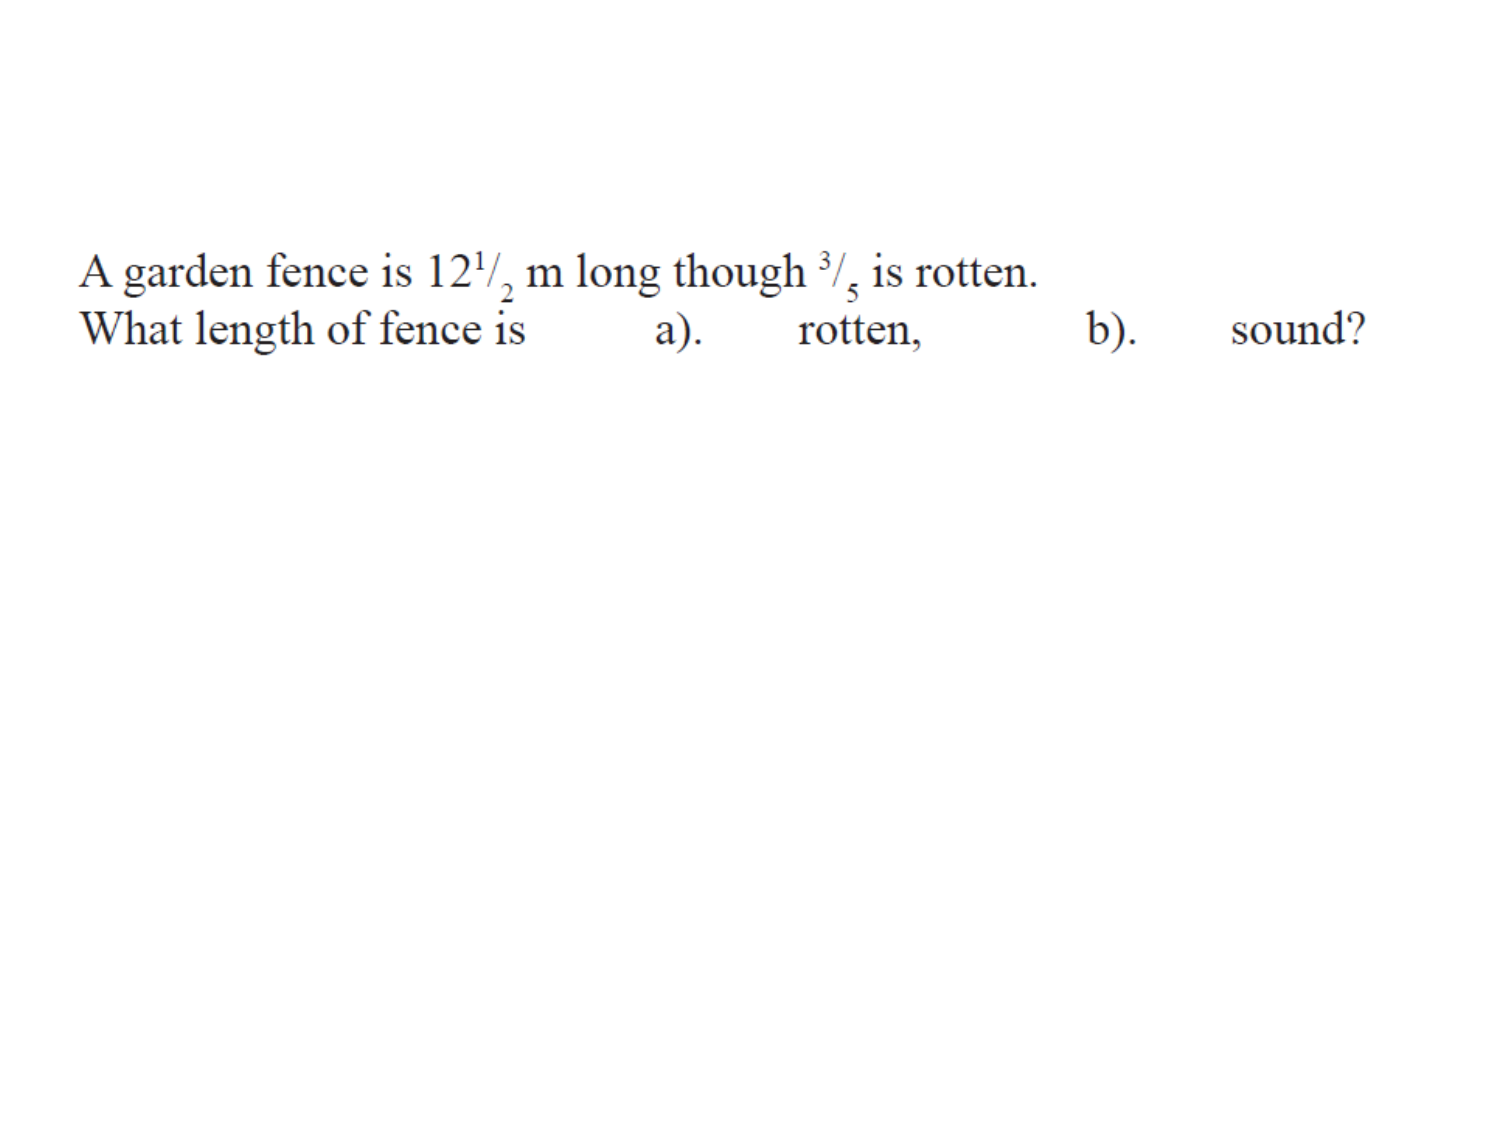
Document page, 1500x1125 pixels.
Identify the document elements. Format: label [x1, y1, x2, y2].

picture [50, 219, 1413, 374]
